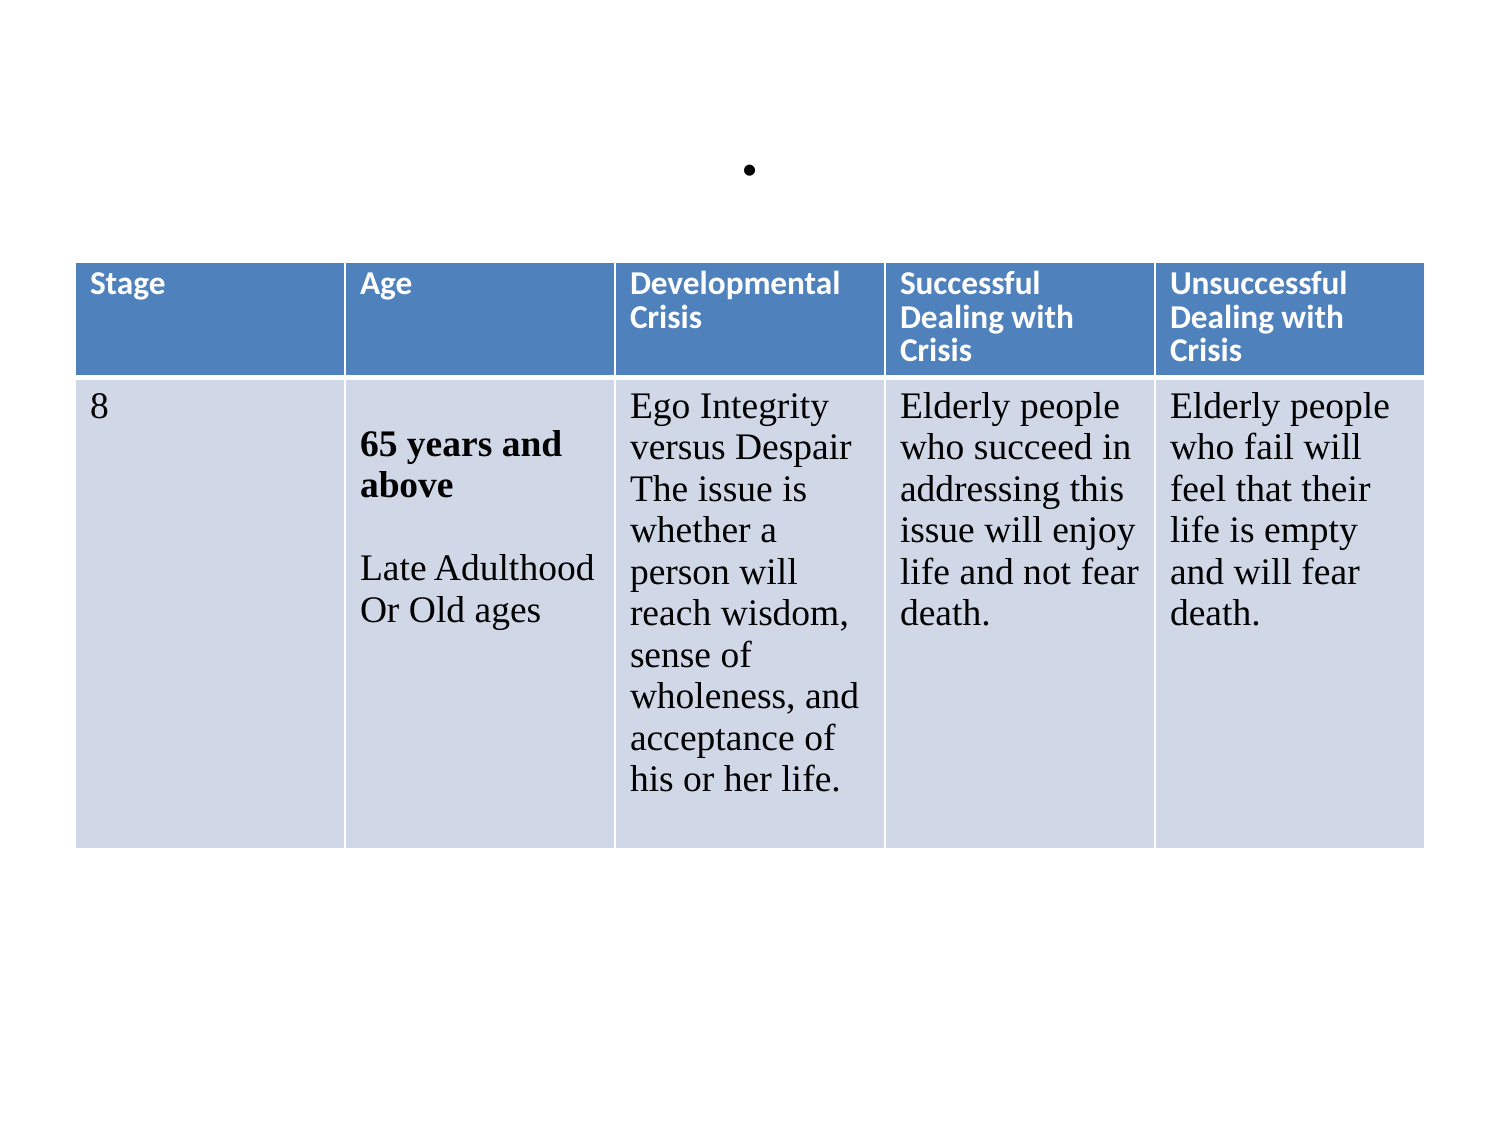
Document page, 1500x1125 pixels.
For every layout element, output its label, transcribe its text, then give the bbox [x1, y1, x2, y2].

table_cell Ego Integrity versus Despair The issue is whether a person will reach wisdom, sense of wholeness, and acceptance of his or her life. [616, 380, 884, 848]
title . [75, 45, 1425, 233]
table_header Successful Dealing with Crisis [886, 263, 1154, 375]
table_cell Elderly people who fail will feel that their life is empty and will fear death. [1156, 380, 1424, 848]
table_header Developmental Crisis [616, 263, 884, 375]
table_cell 65 years and above Late Adulthood Or Old ages [346, 380, 614, 848]
table_header Stage [76, 263, 344, 375]
table_header Age [346, 263, 614, 375]
table_cell 8 [76, 380, 344, 848]
table_header Unsuccessful Dealing with Crisis [1156, 263, 1424, 375]
table_cell Elderly people who succeed in addressing this issue will enjoy life and not fear death. [886, 380, 1154, 848]
